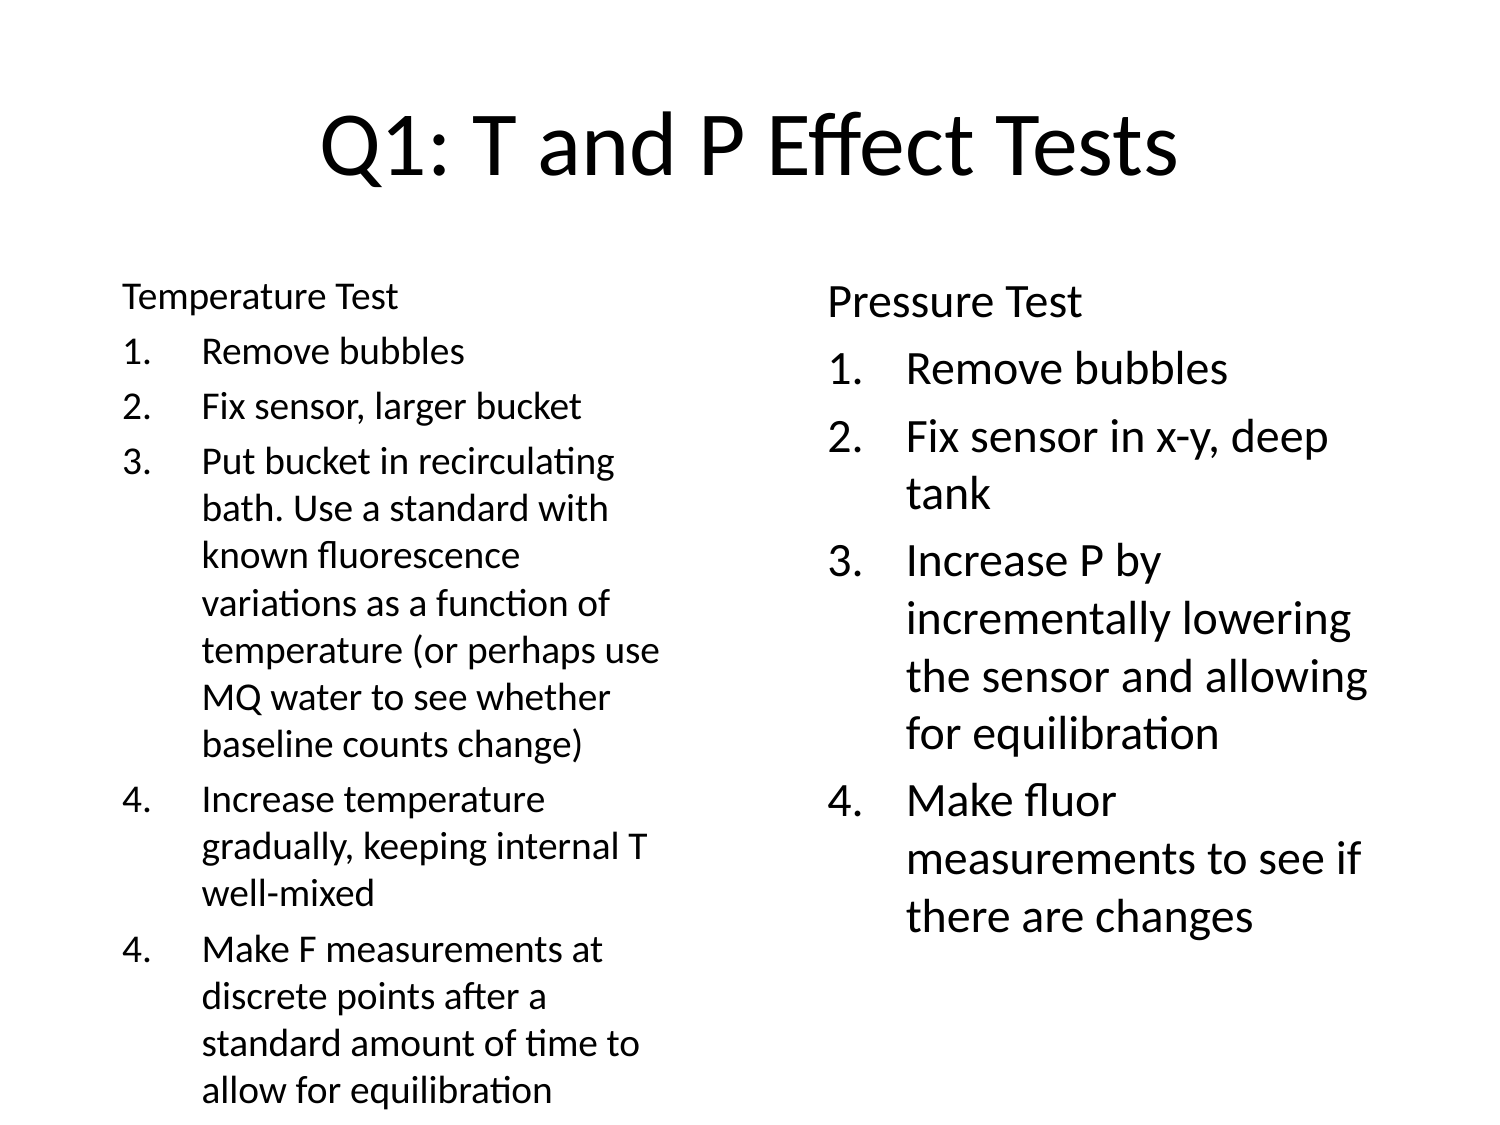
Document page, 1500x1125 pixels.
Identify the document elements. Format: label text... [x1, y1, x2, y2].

title Q1: T and P Effect Tests [75, 45, 1425, 233]
text_box Pressure Test Remove bubbles Fix sensor in x-y, deep tank Increase P by incrementally lowering the sensor and allowing for equilibration Make fluor measurements to see if there are changes [812, 262, 1388, 1005]
list Temperature Test Remove bubbles Fix sensor, larger bucket Put bucket in recirculating bath. Use a standard with known fluorescence variations as a function of temperature (or perhaps use MQ water to see whether baseline counts change) Increase temperature gradually, keeping internal T well-mixed Make F measurements at discrete points after a standard amount of time to allow for equilibration [107, 262, 683, 1125]
